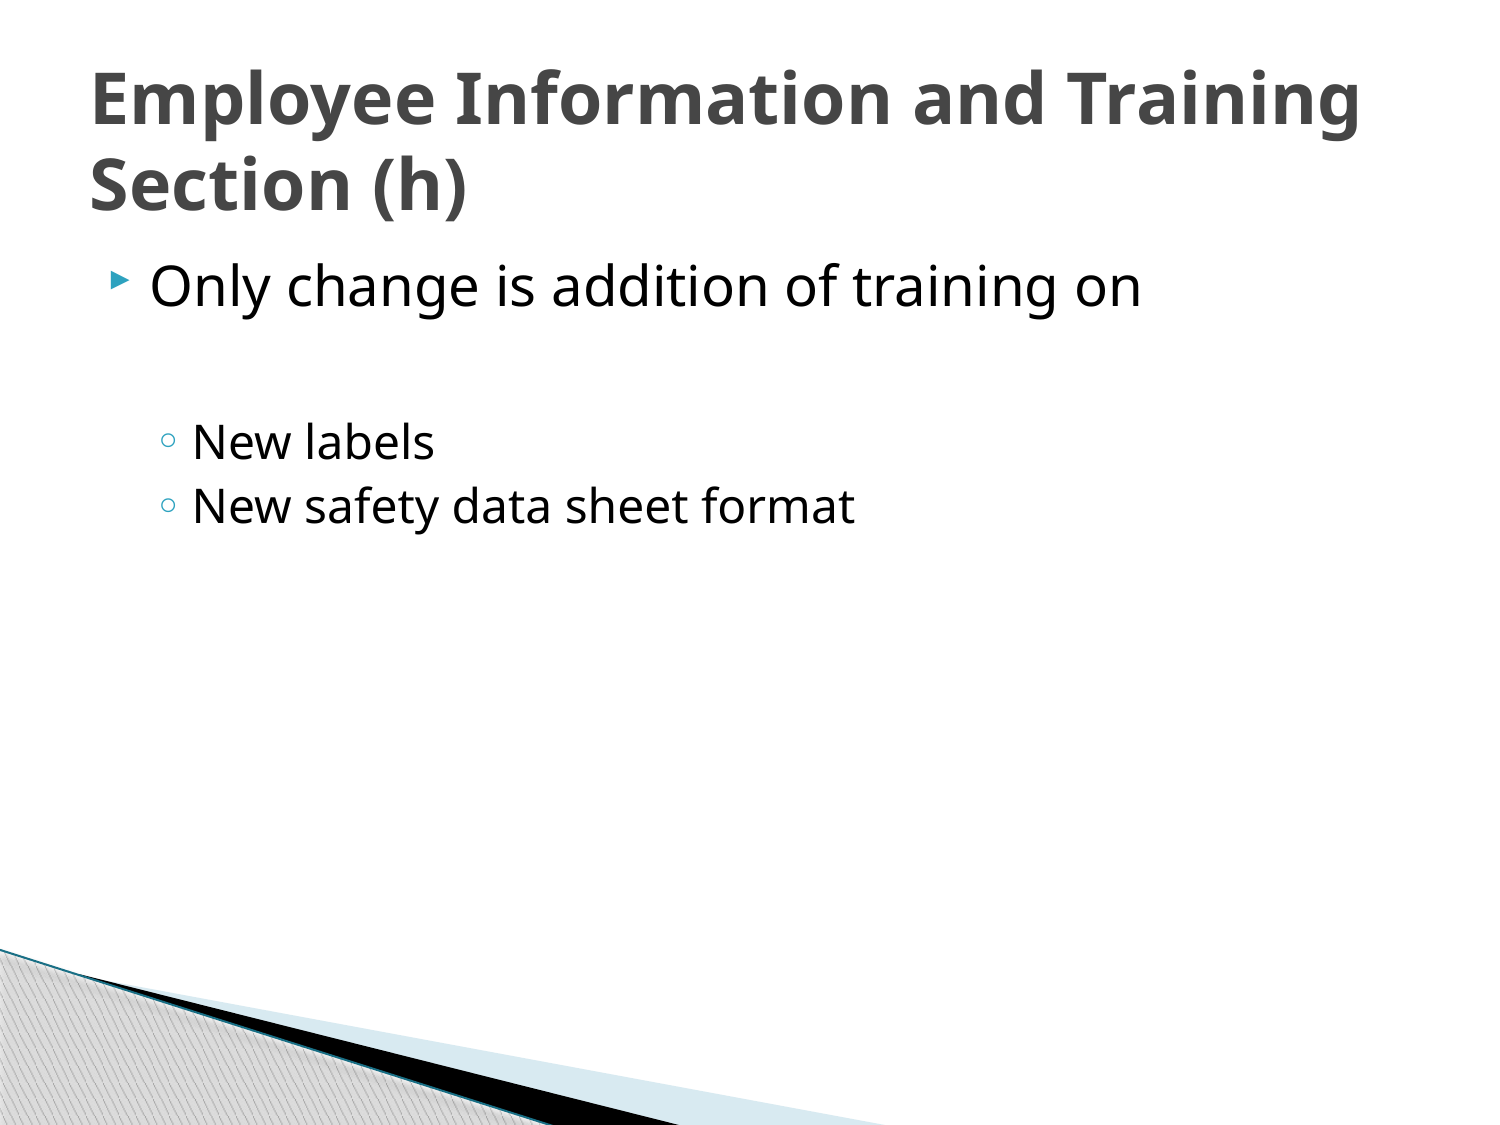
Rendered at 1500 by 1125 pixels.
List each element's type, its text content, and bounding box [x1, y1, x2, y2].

list Only change is addition of training on New labels New safety data sheet format [75, 243, 1425, 986]
title Employee Information and Training Section (h) [75, 45, 1425, 233]
